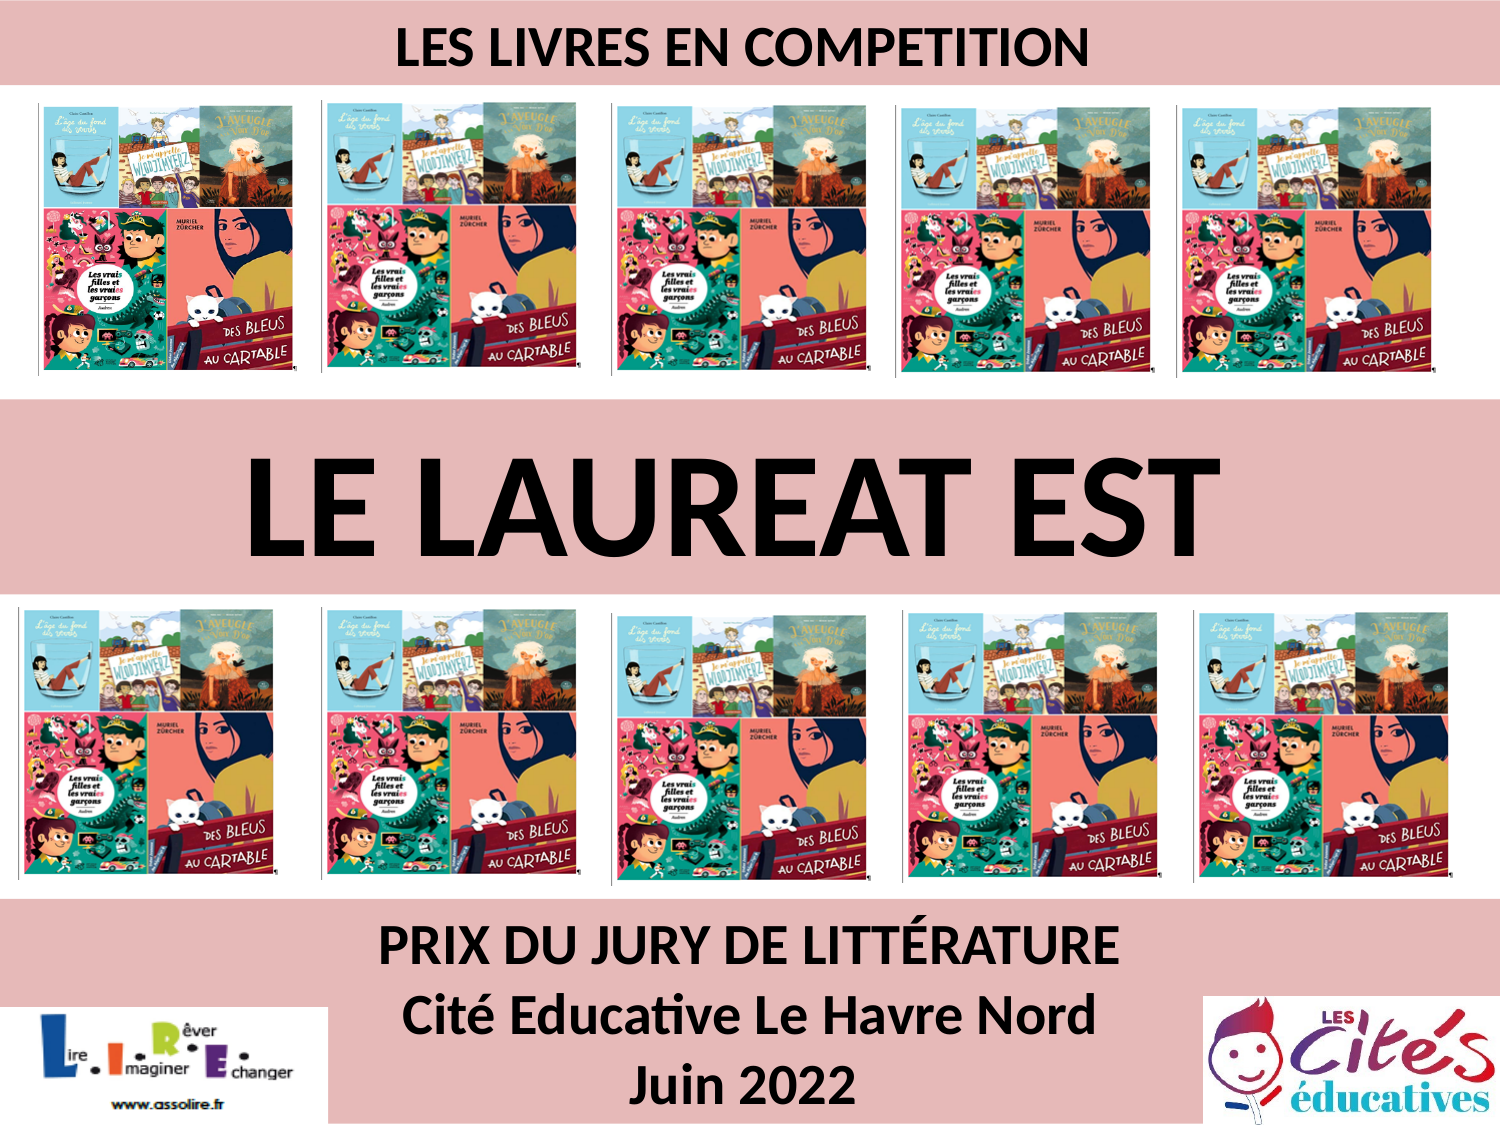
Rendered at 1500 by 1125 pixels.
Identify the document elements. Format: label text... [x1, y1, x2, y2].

picture [1192, 610, 1453, 883]
picture [0, 1007, 329, 1125]
text_box LE LAUREAT EST [0, 399, 1500, 595]
picture [610, 612, 872, 886]
picture [1203, 995, 1500, 1125]
text_box LES LIVRES EN COMPETITION [0, 0, 1500, 86]
picture [36, 102, 297, 376]
text_box PRIX DU JURY DE LITTÉRATURE Cité Educative Le Havre Nord Juin 2022 [0, 898, 1500, 1124]
picture [1175, 105, 1436, 379]
picture [894, 105, 1156, 378]
picture [17, 607, 278, 881]
picture [320, 100, 581, 374]
picture [901, 610, 1162, 883]
picture [320, 607, 581, 881]
picture [610, 102, 872, 376]
